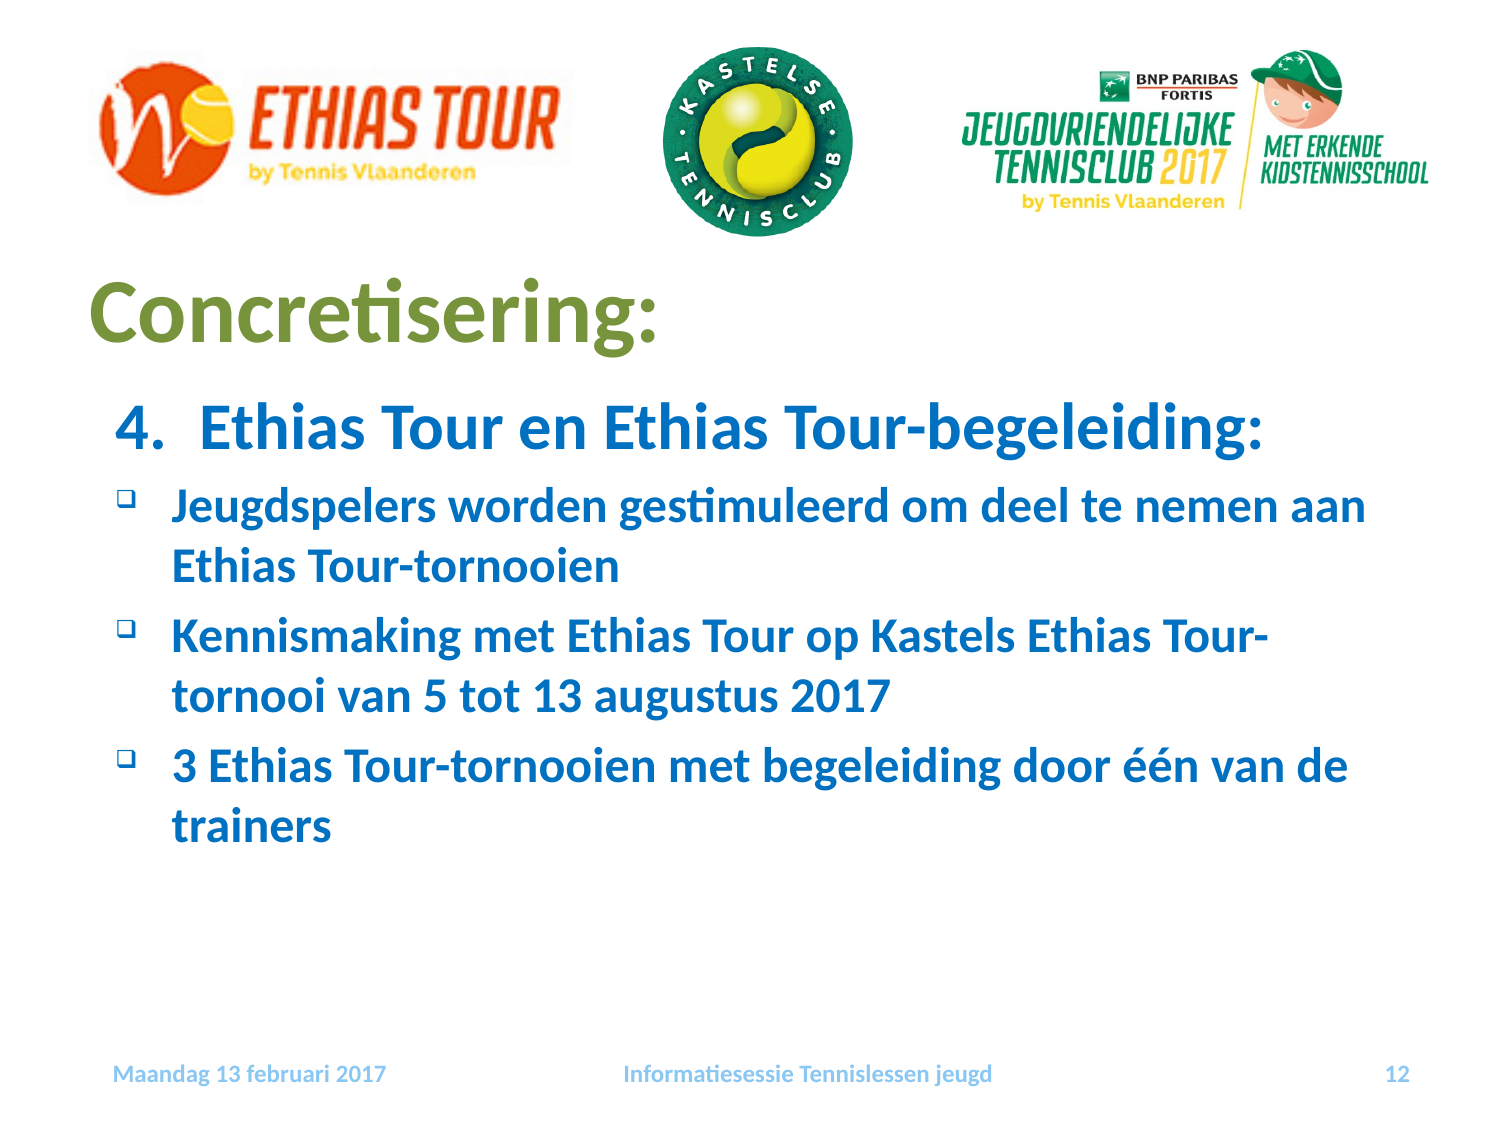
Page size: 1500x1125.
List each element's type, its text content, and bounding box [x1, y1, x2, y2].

text_box Concretisering: [74, 243, 1225, 374]
list Ethias Tour en Ethias Tour-begeleiding: Jeugdspelers worden gestimuleerd om deel te nemen aan Ethias Tour-tornooien Kennismaking met Ethias Tour op Kastels Ethias Tour-tornooi van 5 tot 13 augustus 2017 3 Ethias Tour-tornooien met begeleiding door één van de trainers [100, 375, 1424, 931]
slide_number 12 [1270, 1042, 1425, 1103]
picture [88, 0, 887, 243]
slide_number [75, 1042, 425, 1103]
footer Informatiesessie Tennislessen jeugd [608, 1042, 1270, 1103]
picture [962, 50, 1429, 212]
